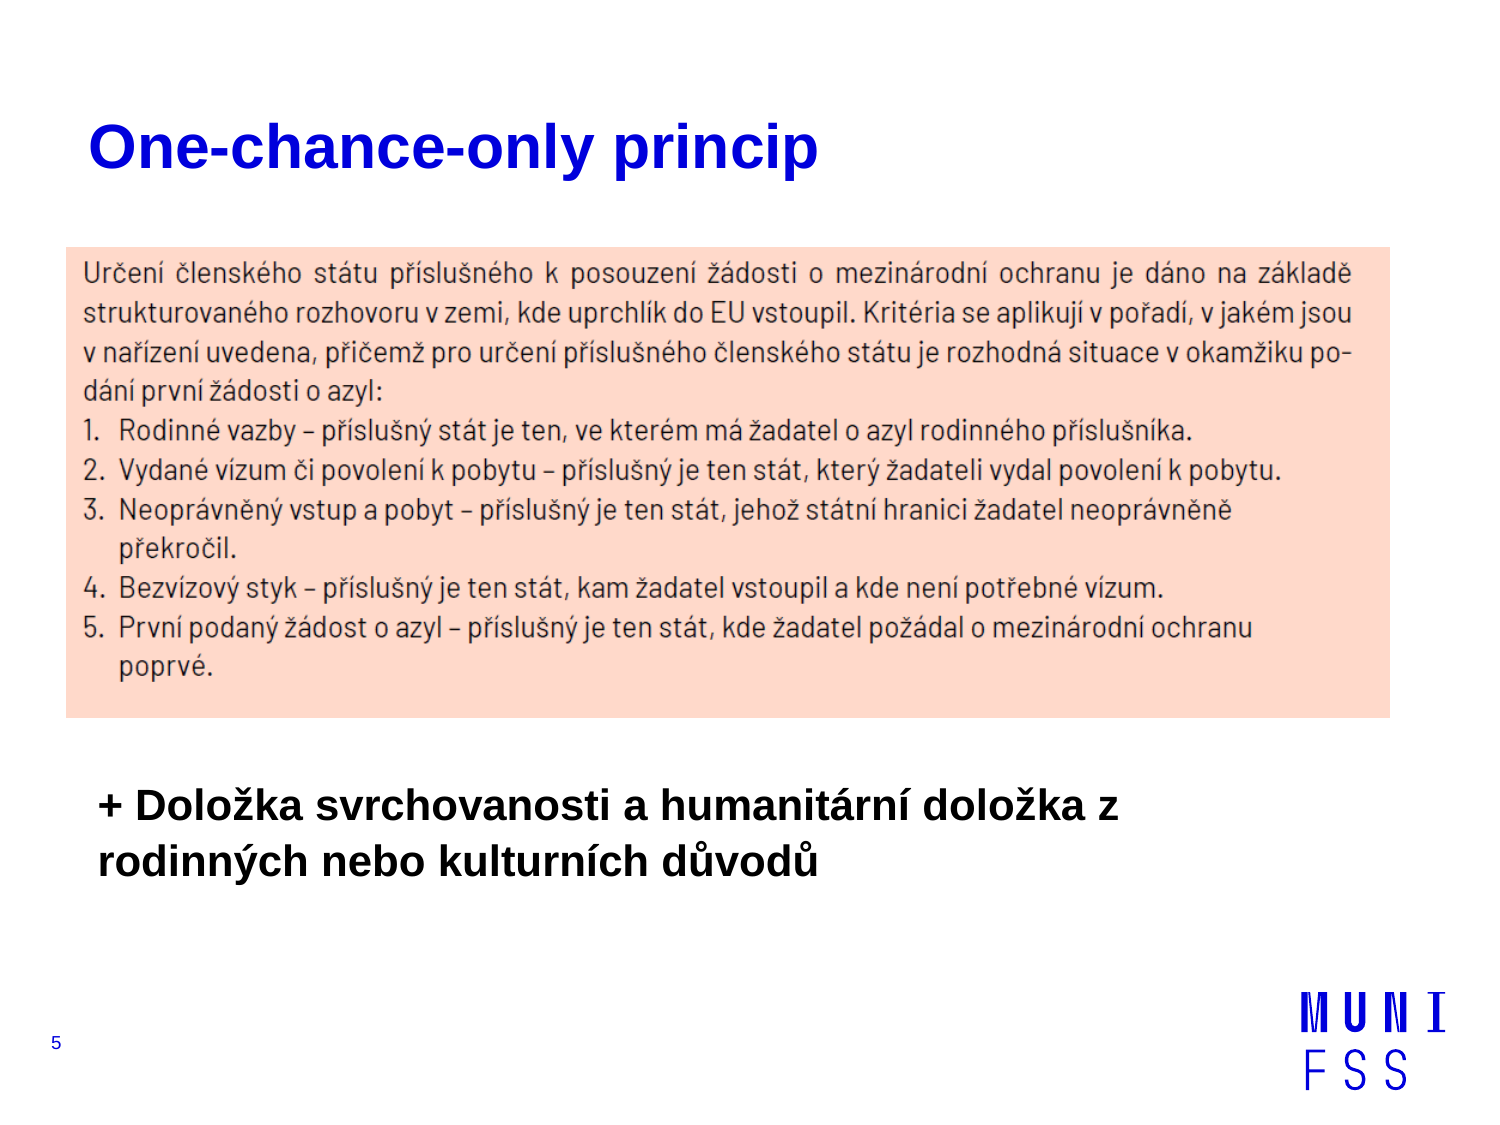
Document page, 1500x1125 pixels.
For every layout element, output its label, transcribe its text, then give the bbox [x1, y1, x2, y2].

picture [66, 247, 1390, 718]
list + Doložka svrchovanosti a humanitární doložka z rodinných nebo kulturních důvodů [88, 772, 1247, 957]
slide_number 5 [50, 1021, 82, 1063]
title One-chance-only princip [88, 118, 1412, 193]
